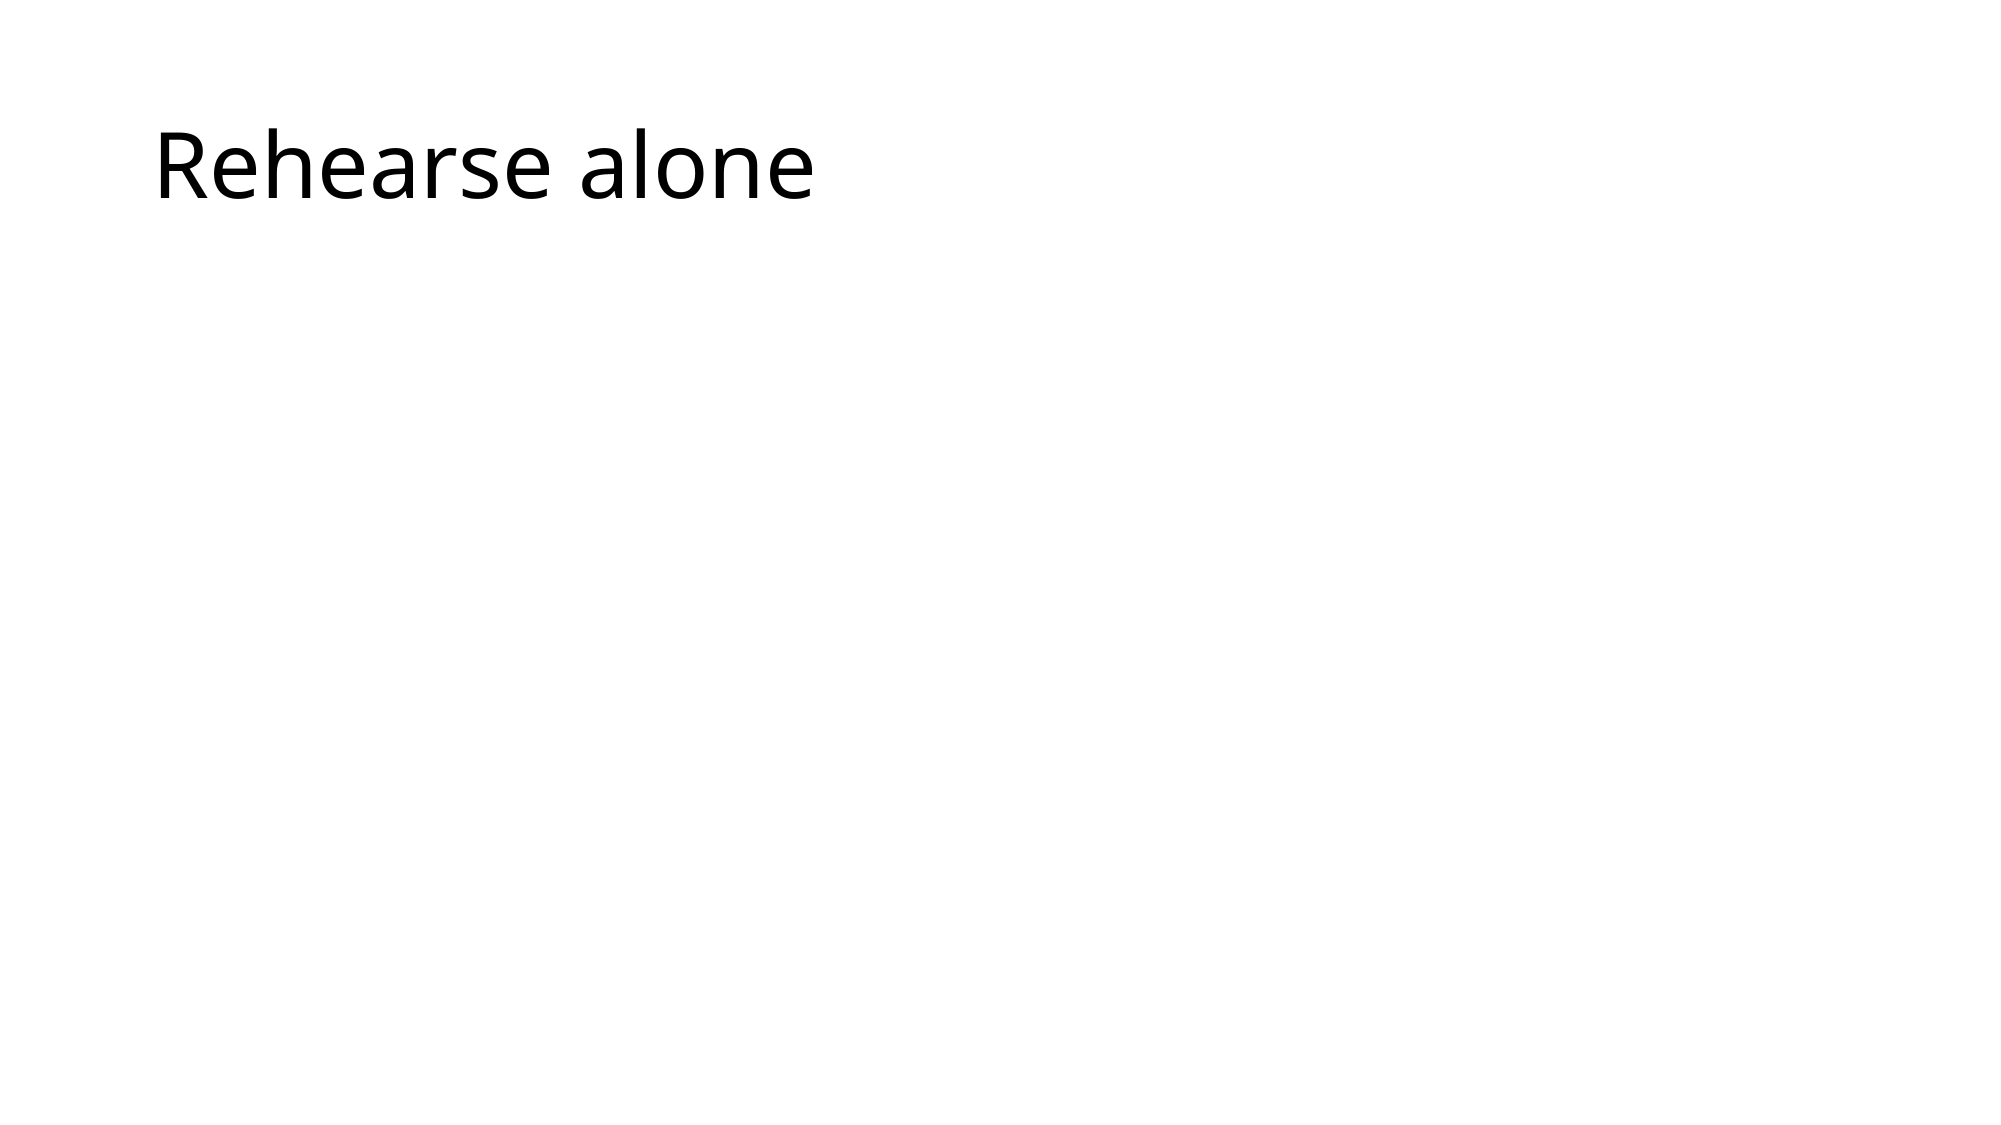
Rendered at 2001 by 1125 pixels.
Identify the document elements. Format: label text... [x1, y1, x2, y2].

title Rehearse alone [137, 59, 1863, 278]
